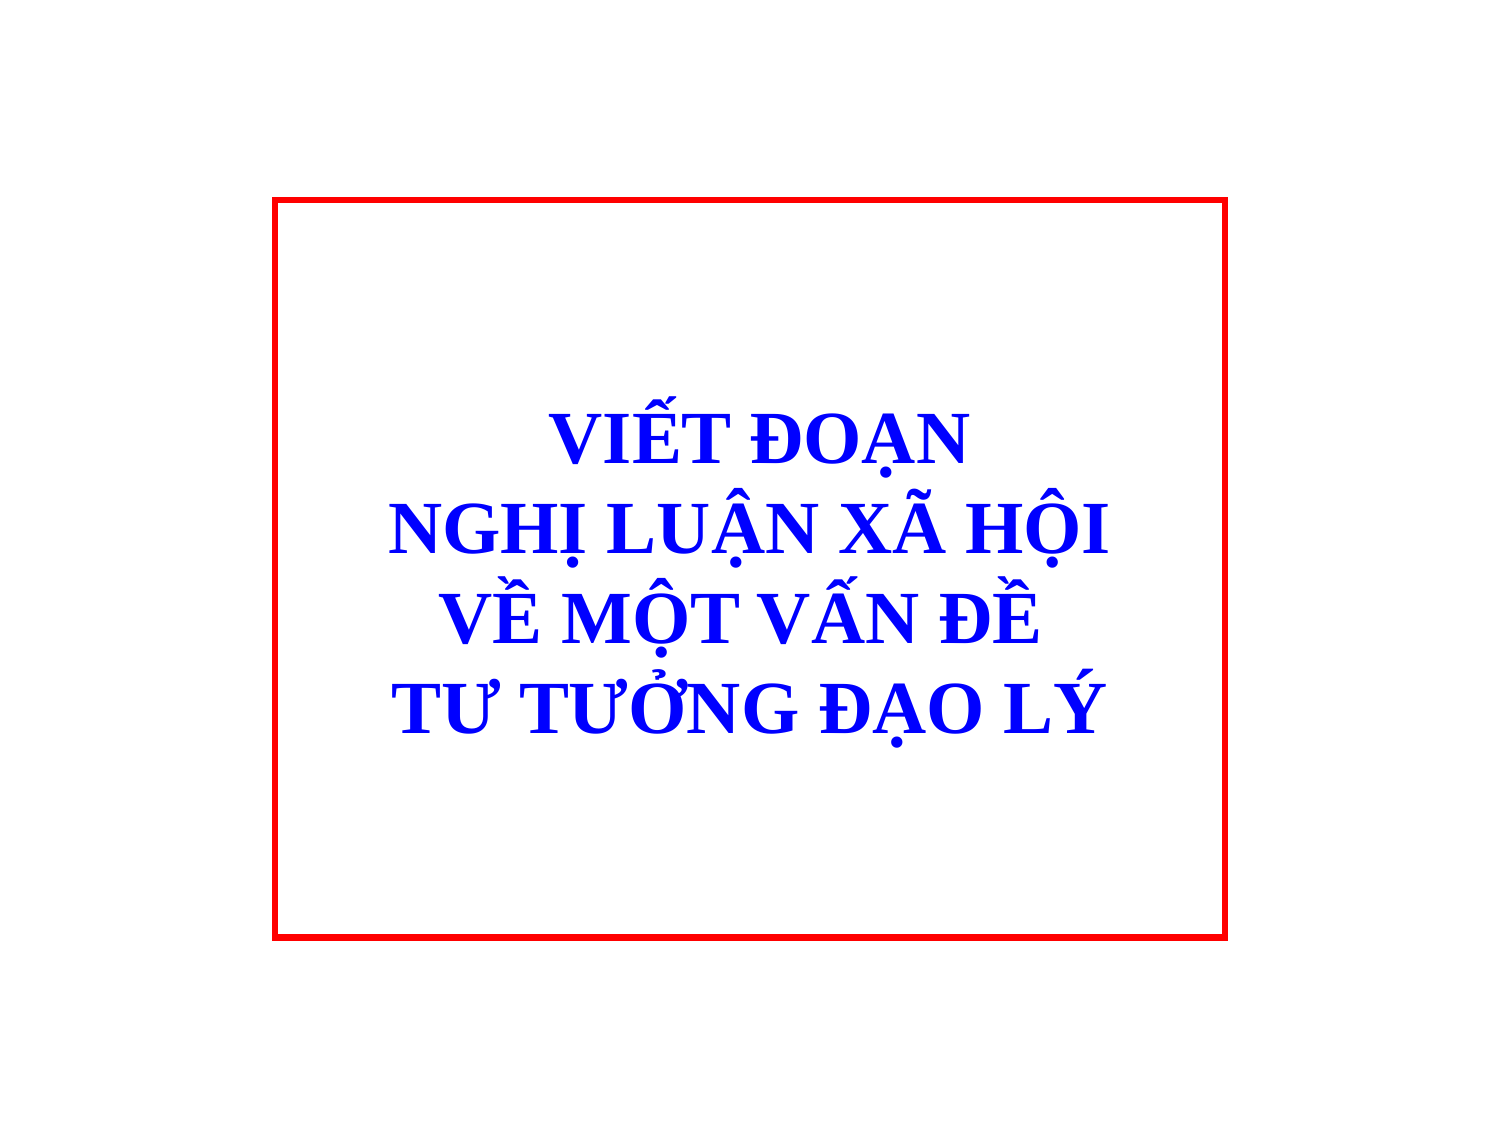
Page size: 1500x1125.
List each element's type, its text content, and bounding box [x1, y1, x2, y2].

text_box VIẾT ĐOẠN NGHỊ LUẬN XÃ HỘI VỀ MỘT VẤN ĐỀ TƯ TƯỞNG ĐẠO LÝ [275, 199, 1225, 938]
